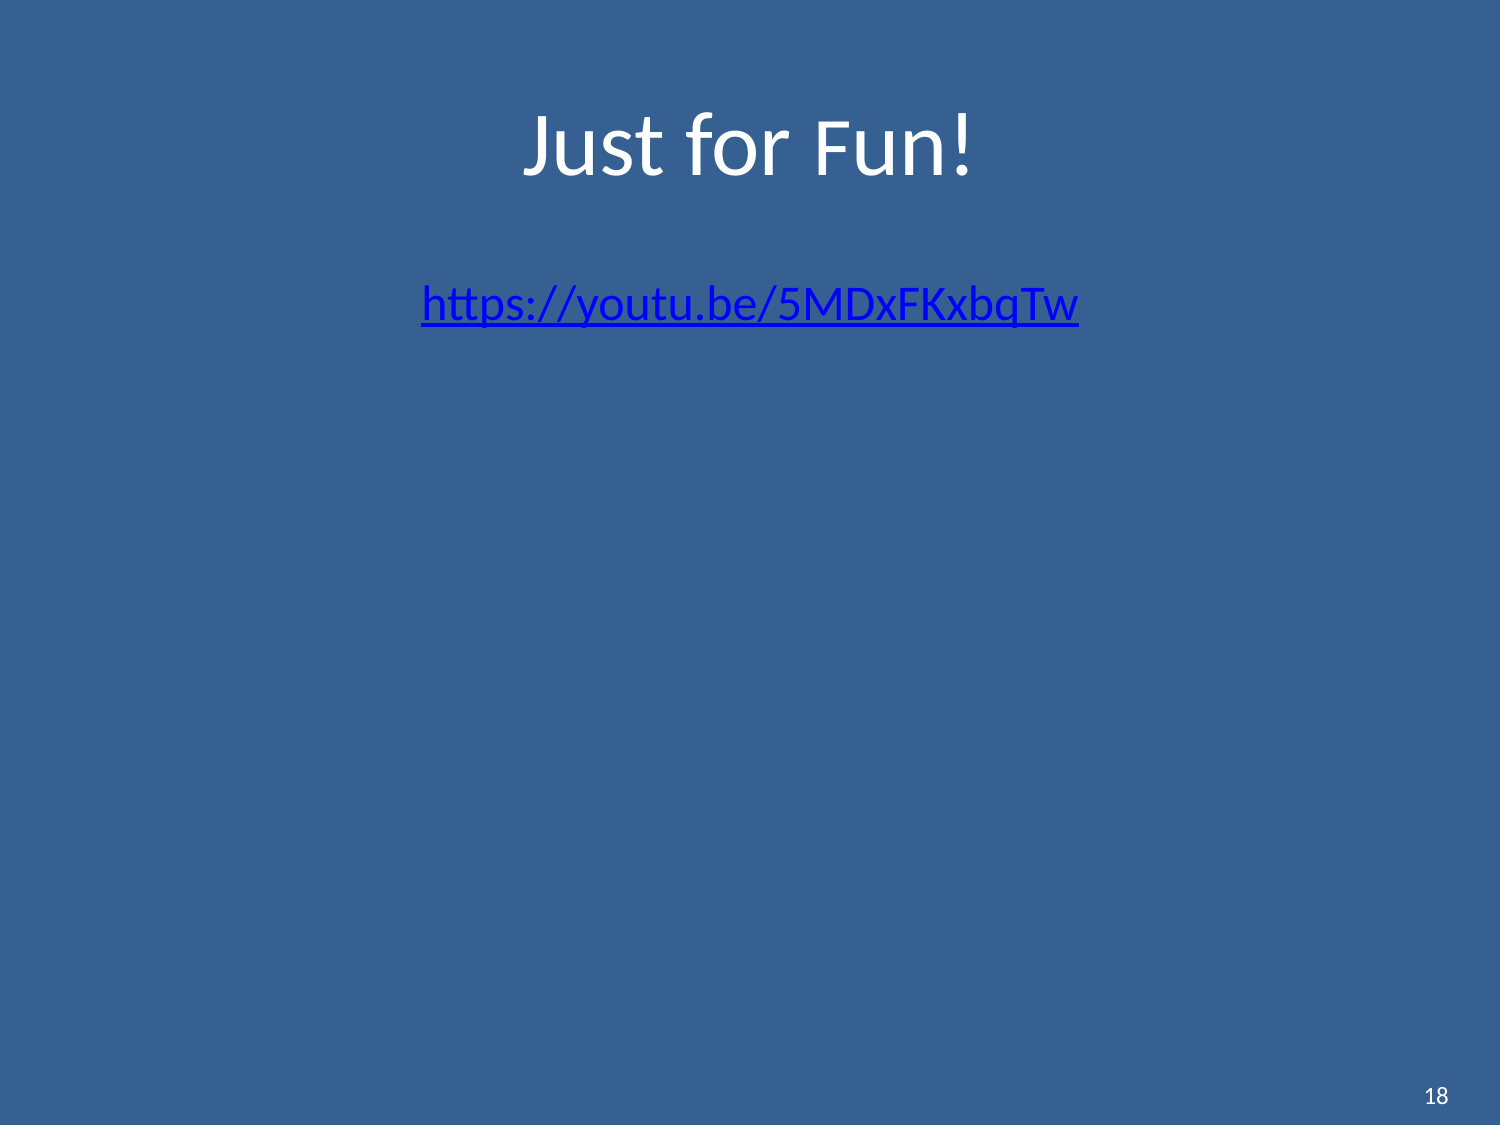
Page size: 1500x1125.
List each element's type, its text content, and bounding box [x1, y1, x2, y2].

slide_number 18 [1114, 1065, 1465, 1125]
title Just for Fun! [75, 45, 1425, 233]
list https://youtu.be/5MDxFKxbqTw [75, 262, 1425, 1005]
